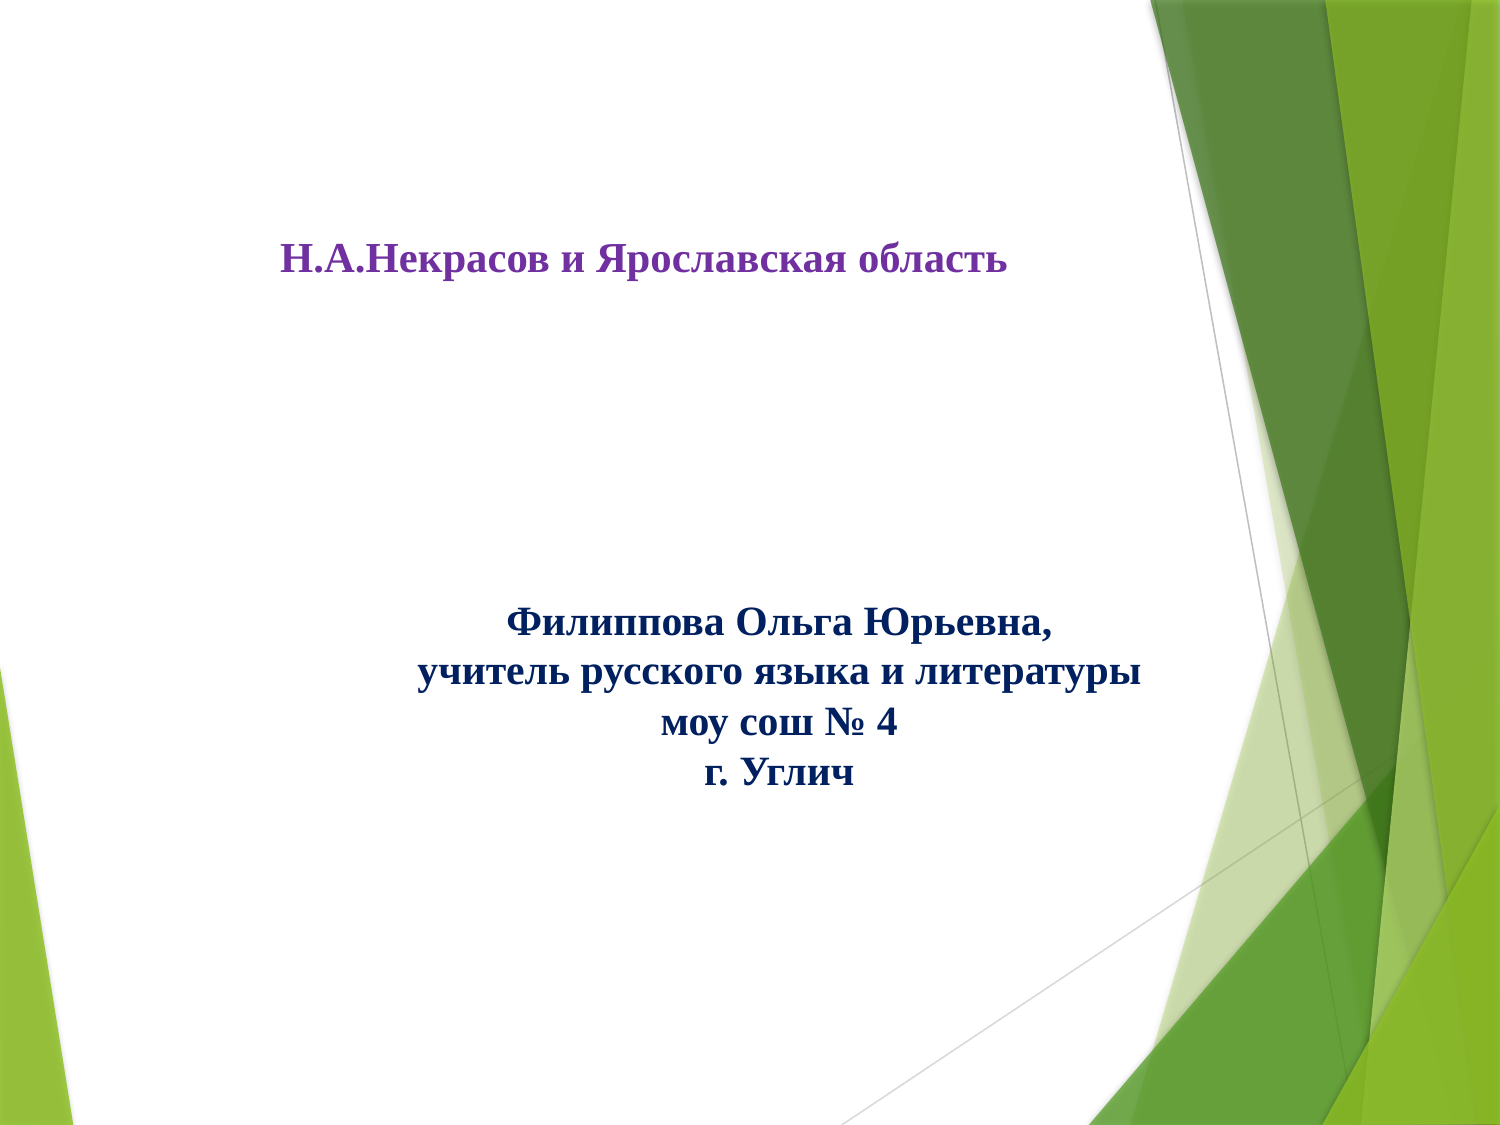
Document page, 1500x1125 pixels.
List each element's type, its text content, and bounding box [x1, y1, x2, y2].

text_box Филиппова Ольга Юрьевна, учитель русского языка и литературы моу сош № 4 г. Углич [398, 585, 1161, 801]
text_box Н.А.Некрасов и Ярославская область [35, 222, 1254, 340]
